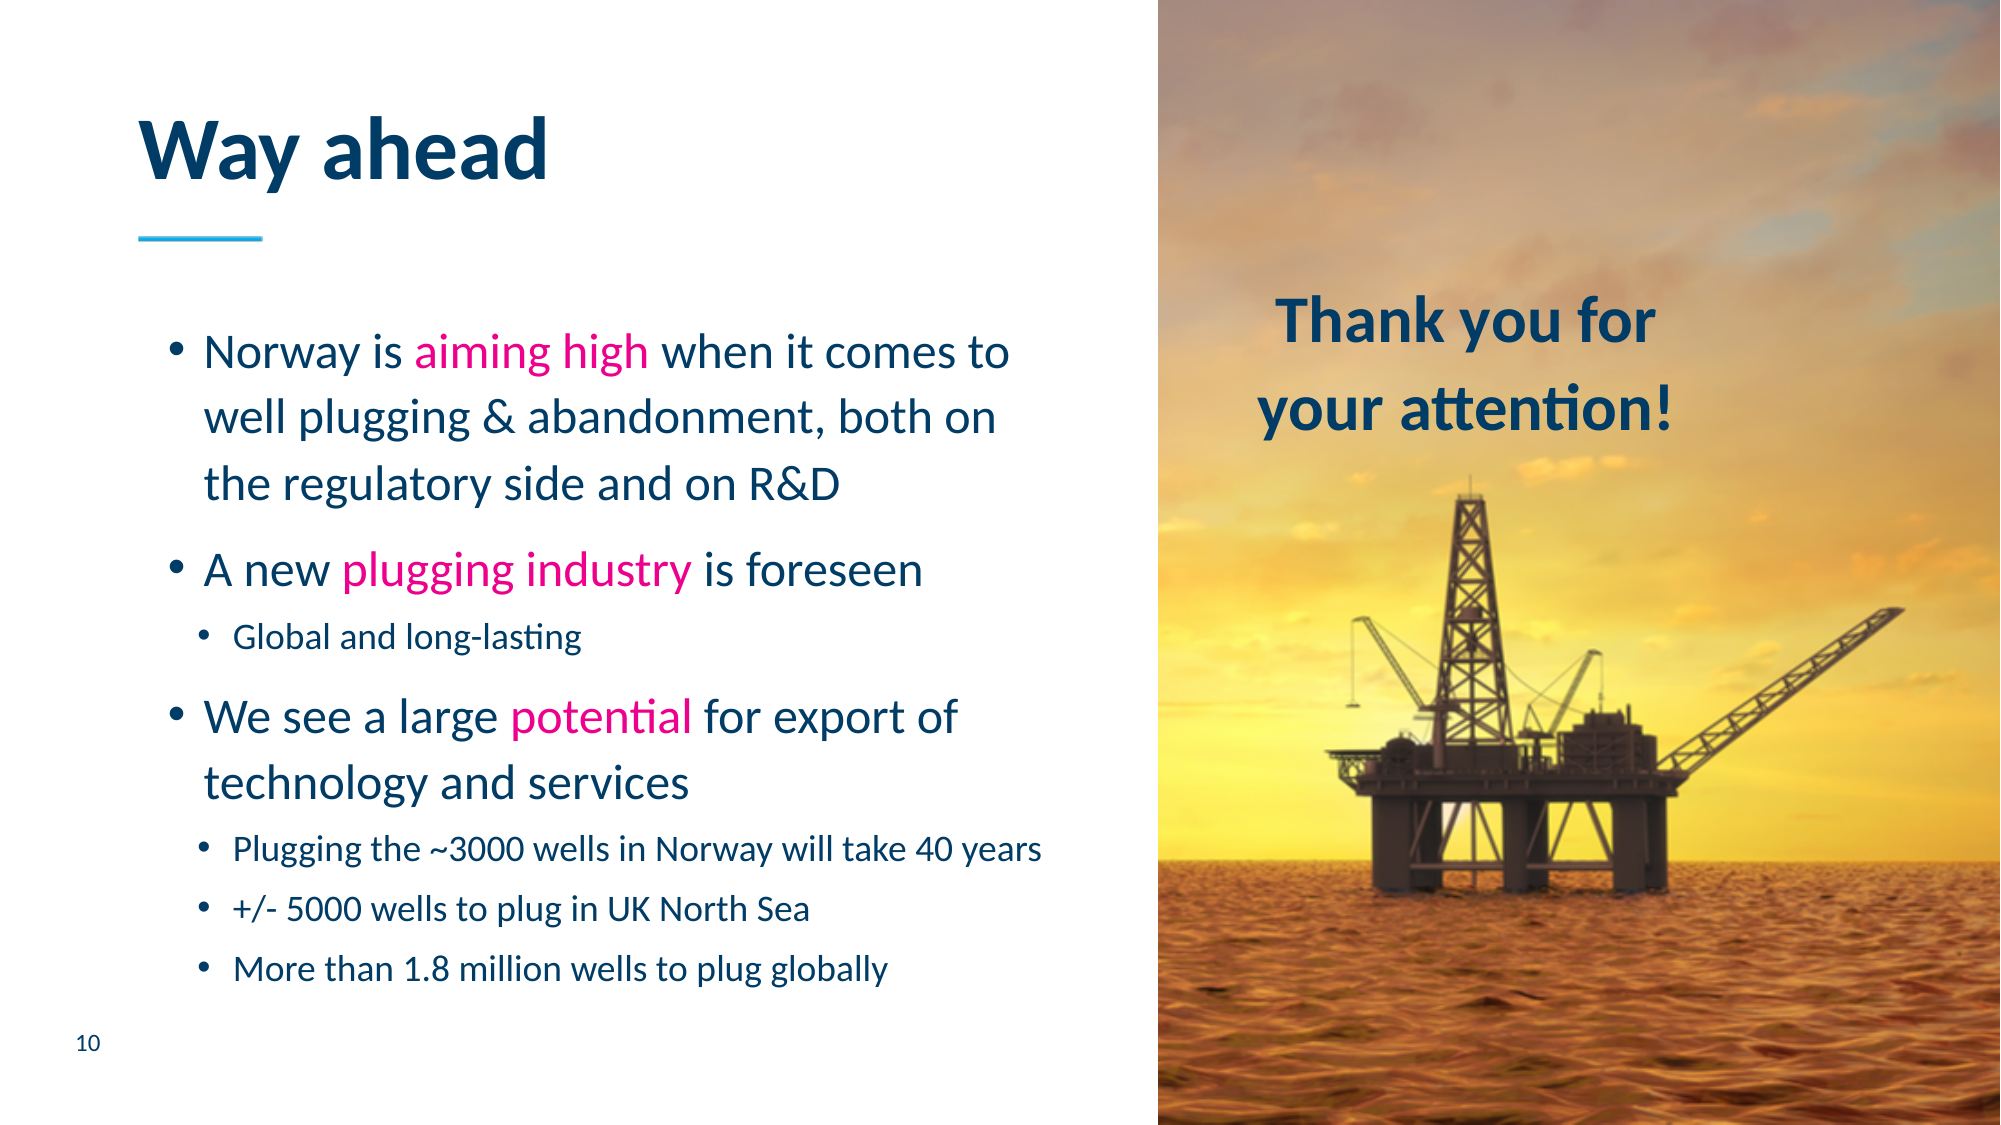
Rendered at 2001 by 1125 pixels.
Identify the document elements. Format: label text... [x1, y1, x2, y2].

list Norway is aiming high when it comes to well plugging & abandonment, both on the regulatory side and on R&D A new plugging industry is foreseen Global and long-lasting We see a large potential for export of technology and services Plugging the ~3000 wells in Norway will take 40 years +/- 5000 wells to plug in UK North Sea More than 1.8 million wells to plug globally [138, 312, 1074, 936]
slide_number 10 [75, 1026, 126, 1057]
title Way ahead [138, 89, 1158, 243]
picture [1158, 0, 2000, 1125]
